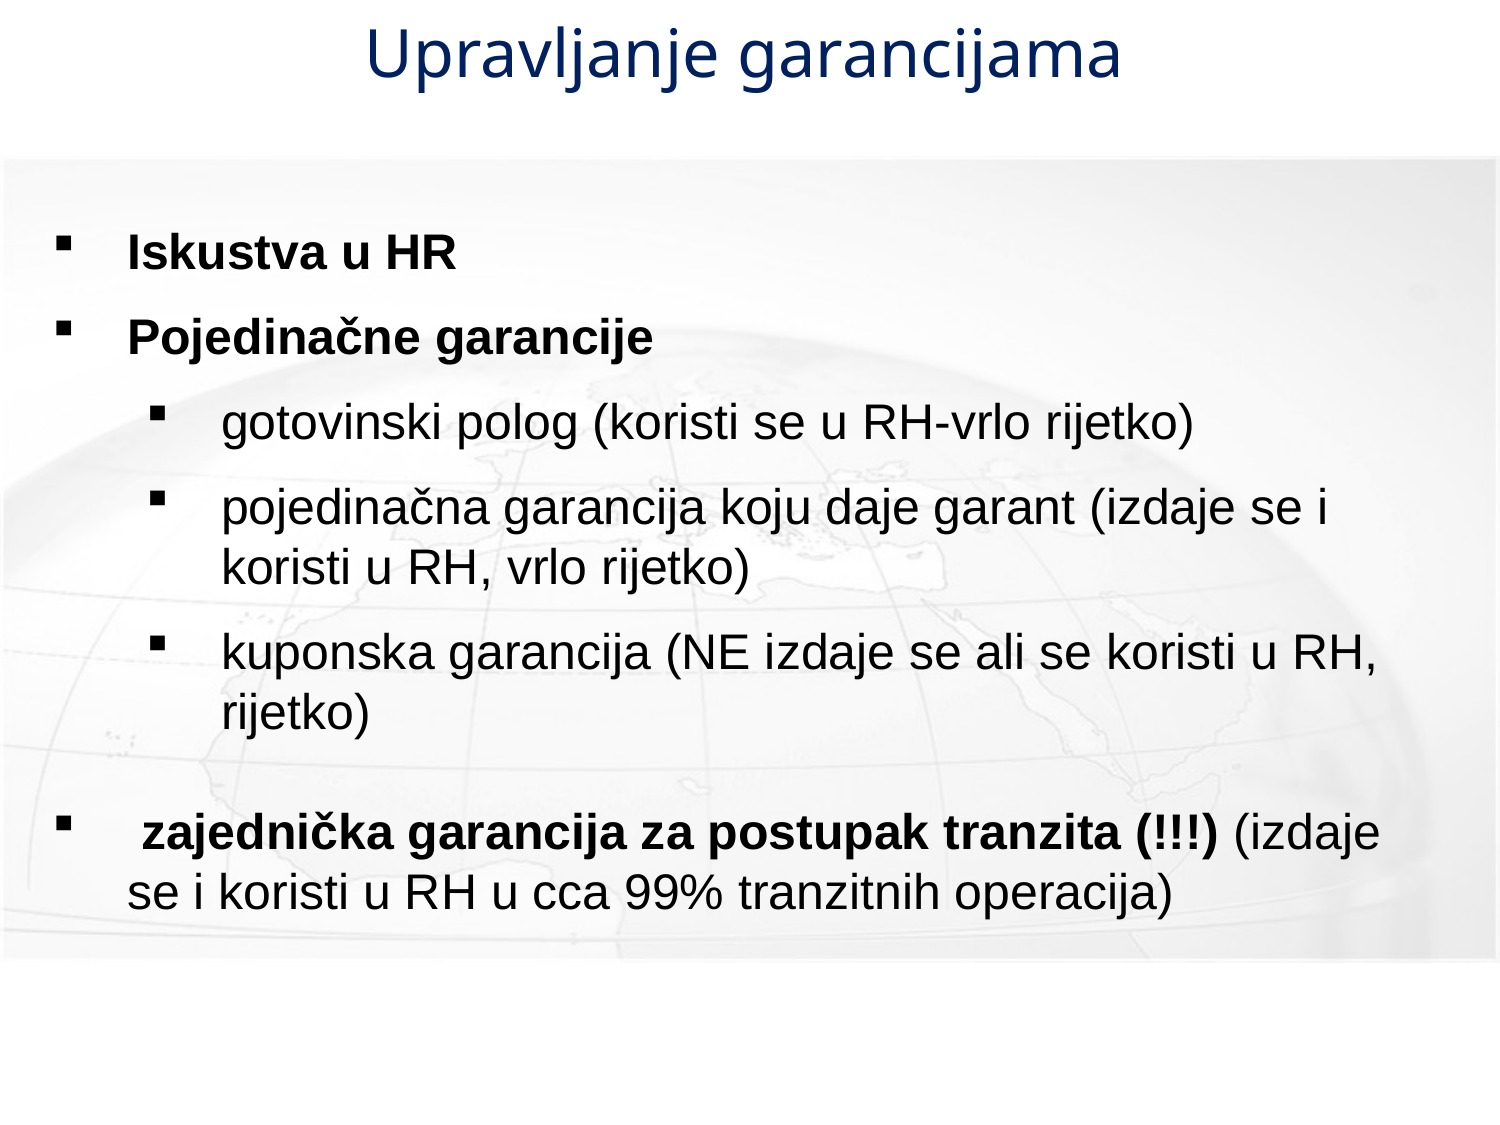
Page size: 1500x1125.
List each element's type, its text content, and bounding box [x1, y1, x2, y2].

title Upravljanje garancijama [123, 12, 1418, 143]
text_box Iskustva u HR Pojedinačne garancije gotovinski polog (koristi se u RH-vrlo rijetko) pojedinačna garancija koju daje garant (izdaje se i koristi u RH, vrlo rijetko) kuponska garancija (NE izdaje se ali se koristi u RH, rijetko) zajednička garancija za postupak tranzita (!!!) (izdaje se i koristi u RH u cca 99% tranzitnih operacija) [37, 212, 1448, 987]
picture [0, 156, 1500, 963]
